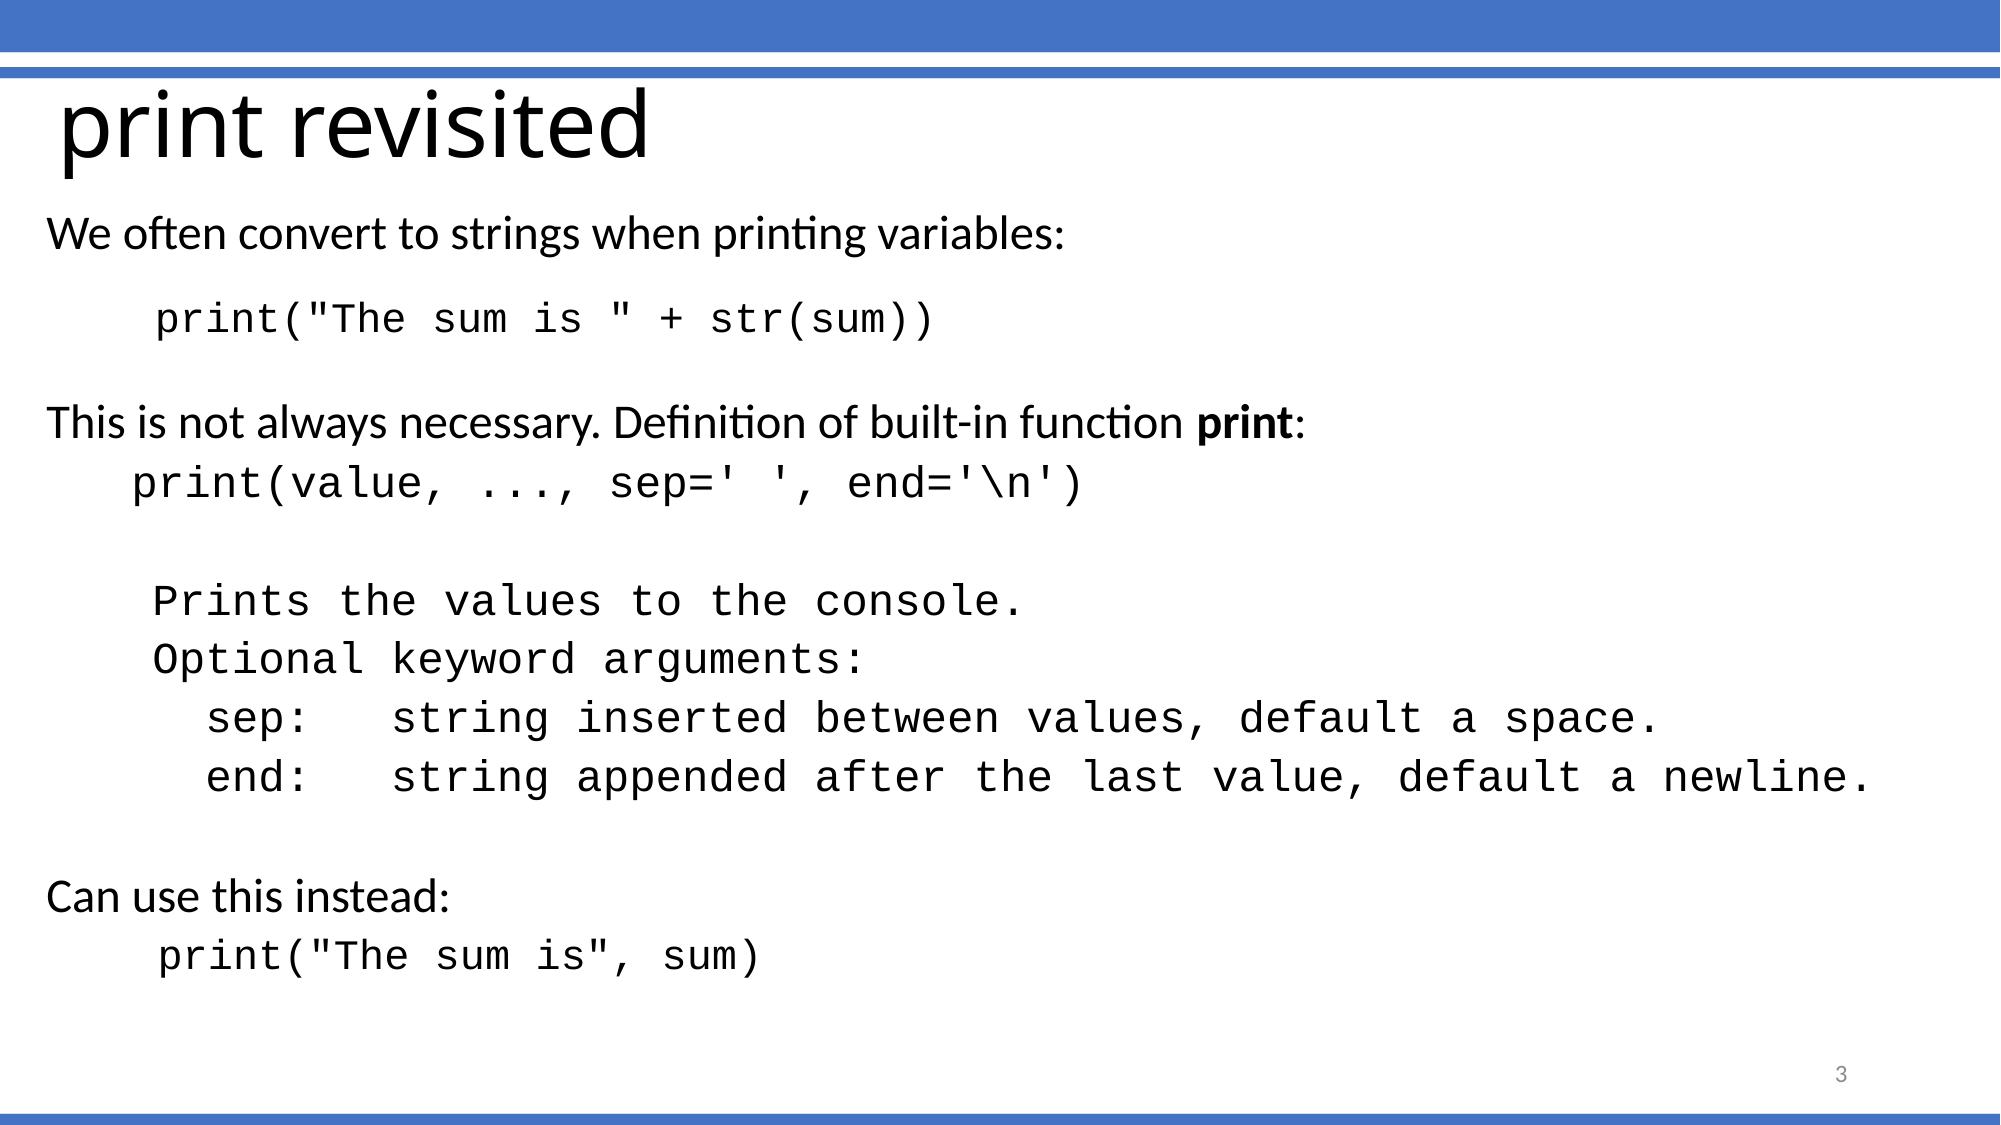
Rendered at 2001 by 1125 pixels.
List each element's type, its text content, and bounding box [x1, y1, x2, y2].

list We often convert to strings when printing variables: print("The sum is " + str(sum)) This is not always necessary. Definition of built-in function print: print(value, ..., sep=' ', end='\n') Prints the values to the console. Optional keyword arguments: sep: string inserted between values, default a space. end: string appended after the last value, default a newline. Can use this instead: print("The sum is", sum) [31, 200, 2000, 1074]
title print revisited [42, 41, 1768, 200]
slide_number 3 [1412, 1042, 1863, 1103]
